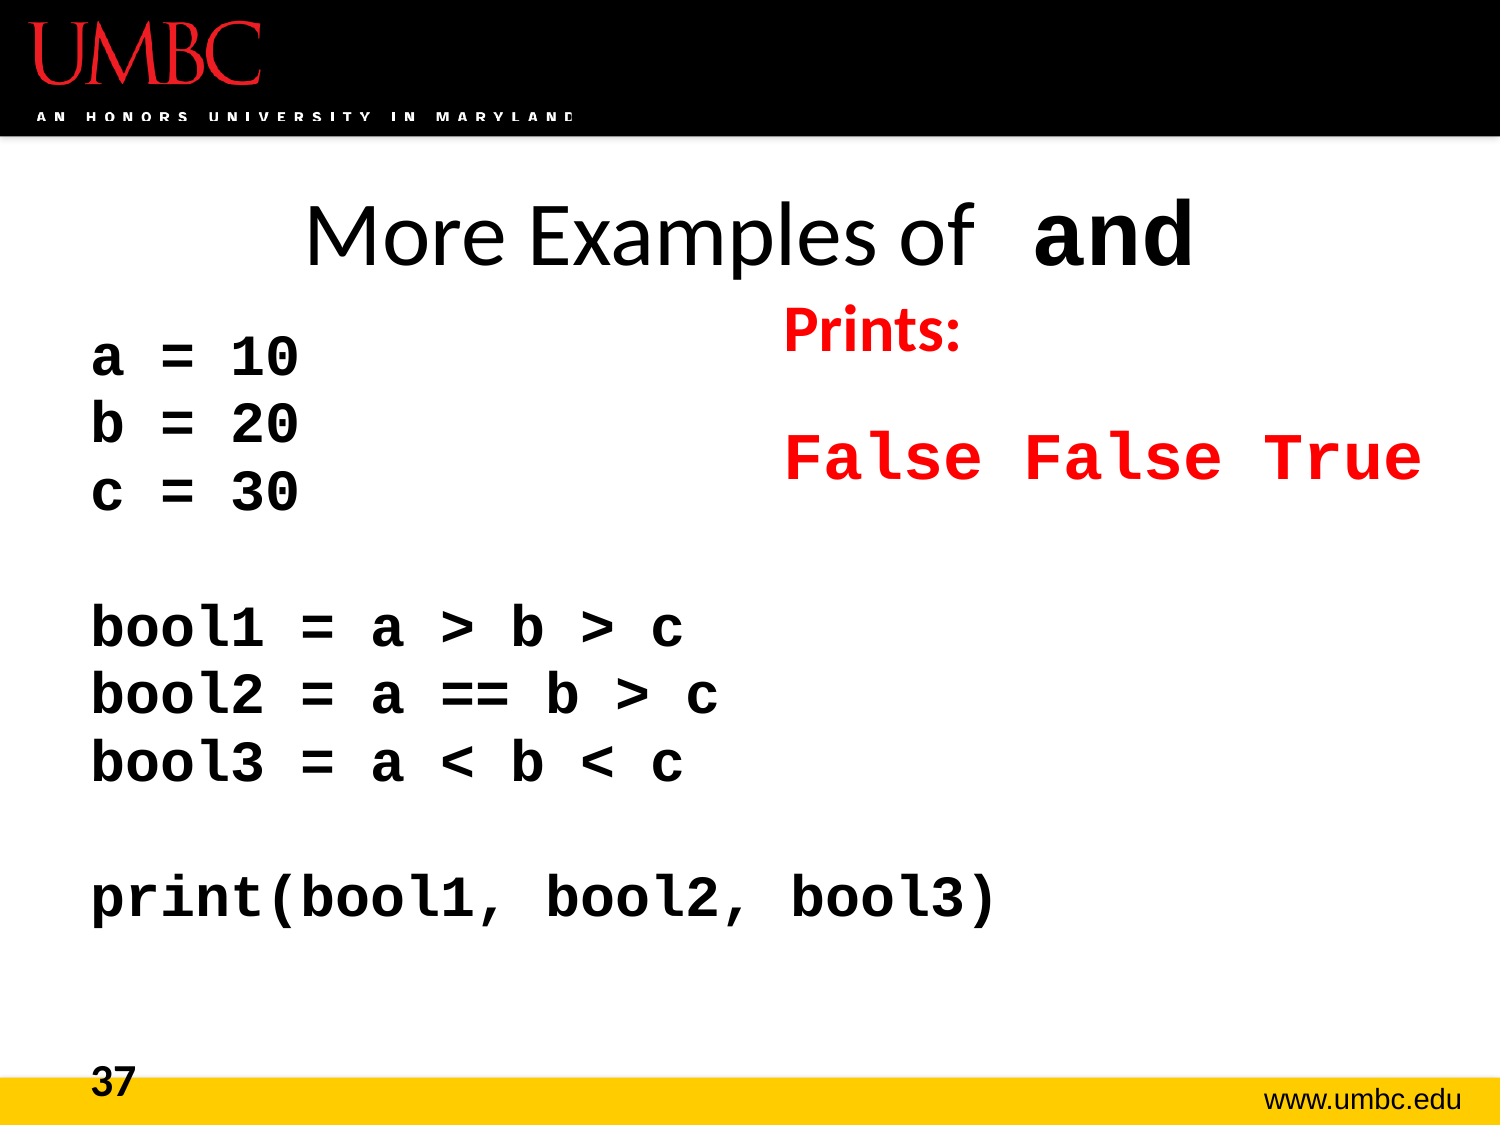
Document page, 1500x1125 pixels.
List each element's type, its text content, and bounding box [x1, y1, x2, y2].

list a = 10 b = 20 c = 30 bool1 = a > b > c bool2 = a == b > c bool3 = a < b < c print(bool1, bool2, bool3) [75, 323, 1425, 1005]
title More Examples of and [8, 135, 1492, 323]
text_box Prints: False False True [768, 293, 1439, 580]
slide_number 37 [75, 1042, 425, 1103]
